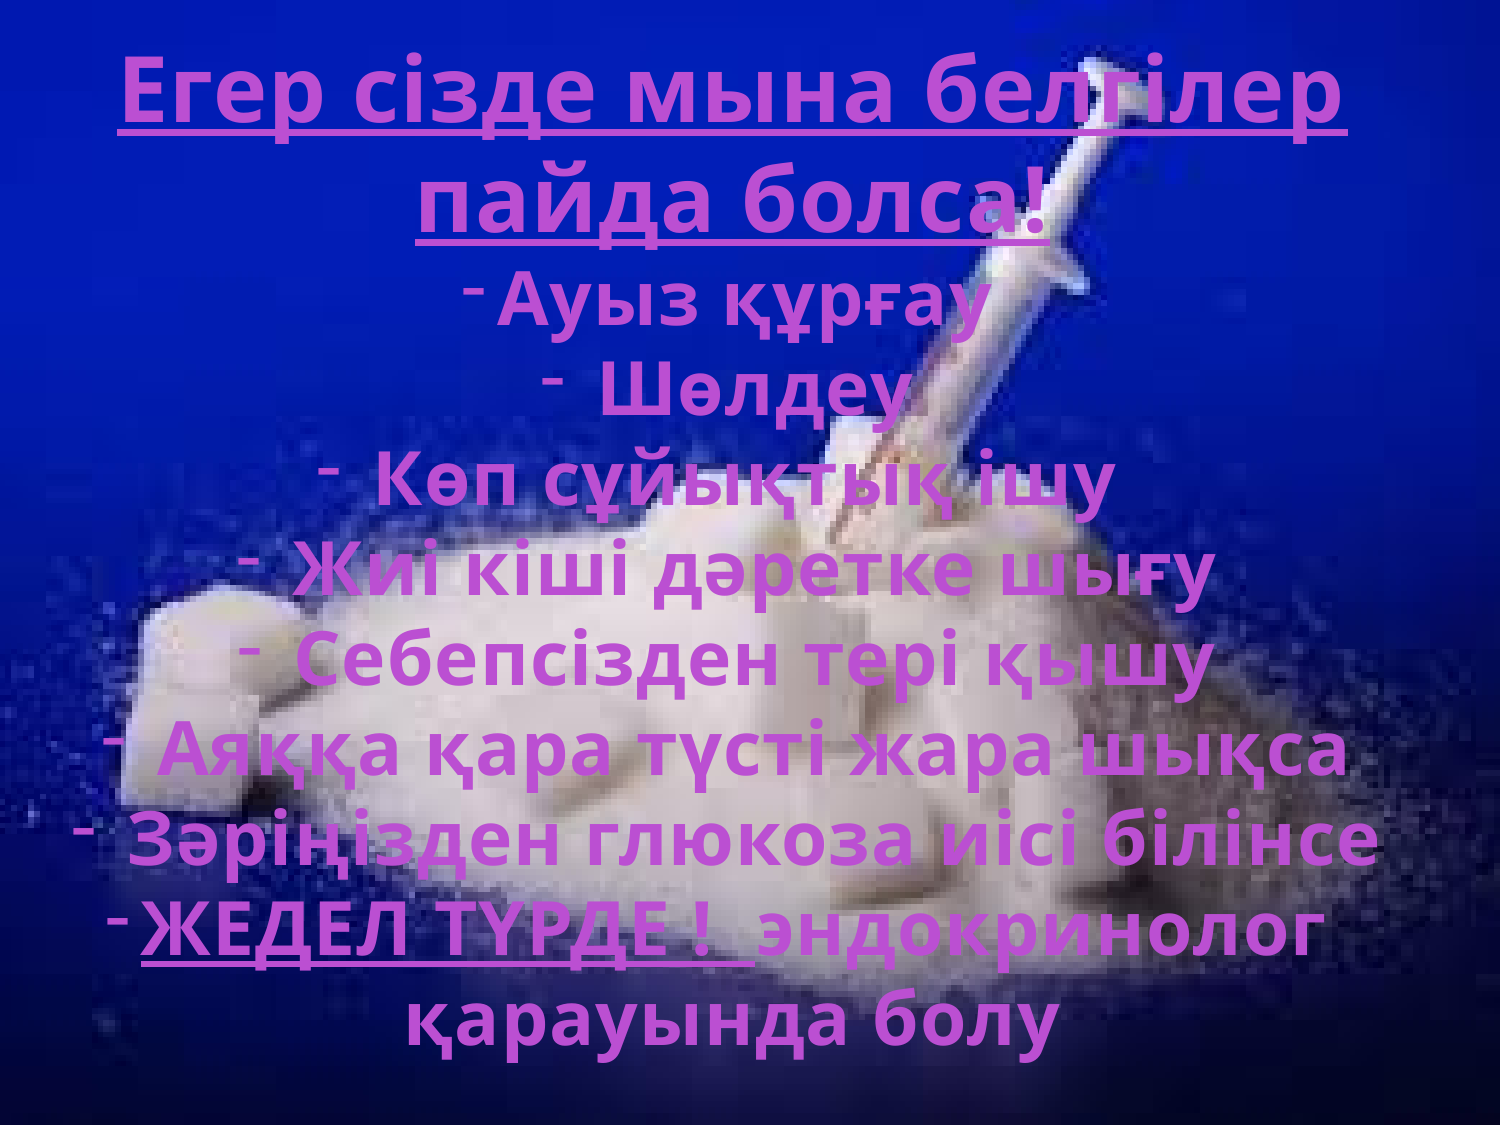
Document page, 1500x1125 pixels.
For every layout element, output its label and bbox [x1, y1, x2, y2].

list [0, 0, 1500, 1125]
